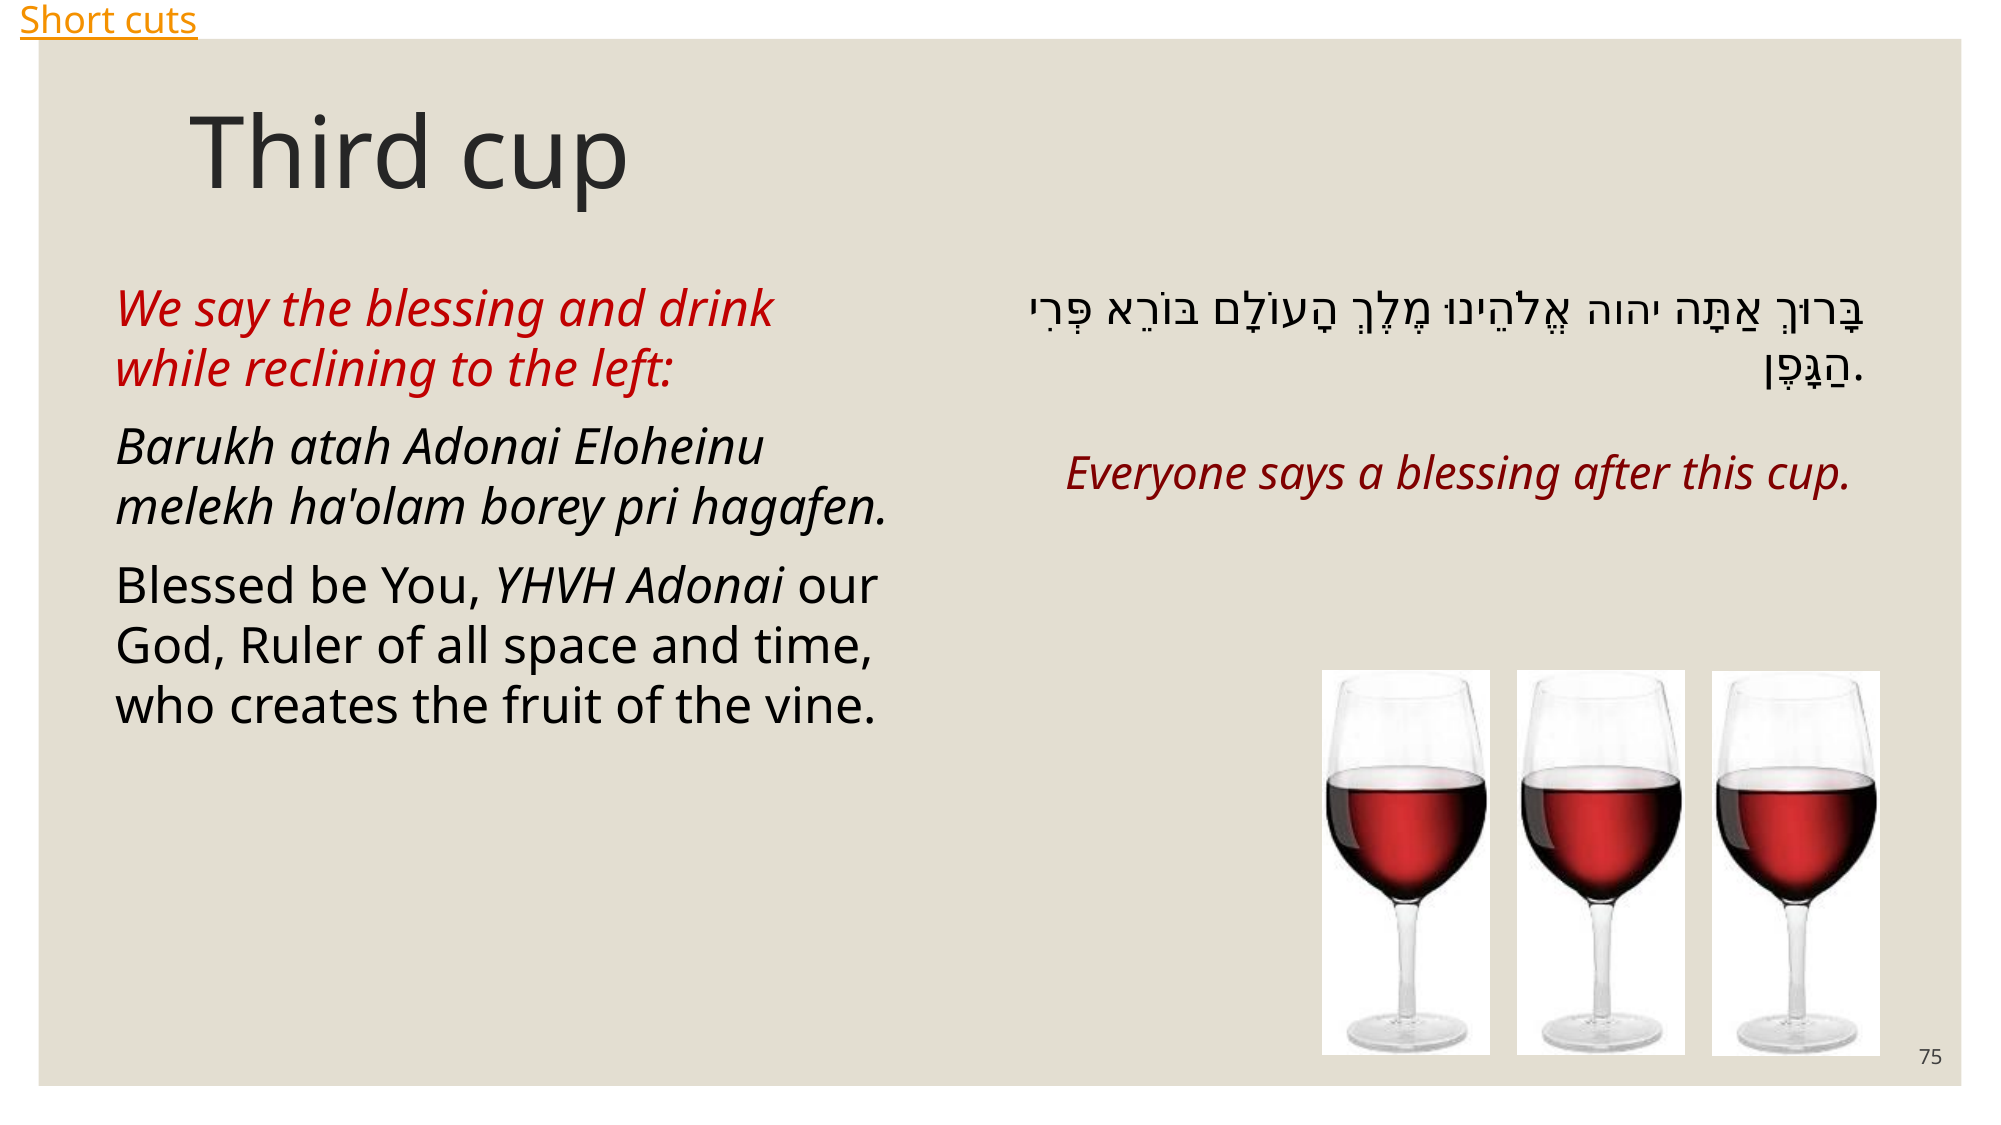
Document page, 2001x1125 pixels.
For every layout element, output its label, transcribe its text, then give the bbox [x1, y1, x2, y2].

picture [1712, 671, 1880, 1056]
list We say the blessing and drink while reclining to the left: Barukh atah Adonai Eloheinu melekh ha'olam borey pri hagafen. Blessed be You, YHVH Adonai our God, Ruler of all space and time, who creates the fruit of the vine. [100, 268, 914, 703]
picture [1517, 670, 1685, 1055]
slide_number 75 [1717, 1034, 1958, 1080]
text_box Short cuts [4, 0, 216, 55]
title Third cup [174, 43, 1900, 269]
text_box בָּרוּךְ אַתָּה יהוה אֱלֹהֵינוּ מֶלֶךְ הָעוֹלָם בּוֹרֵא פְּרִי הַגָּפֶן. Everyone says a blessing after this cup. [922, 266, 1880, 567]
picture [1322, 670, 1490, 1055]
